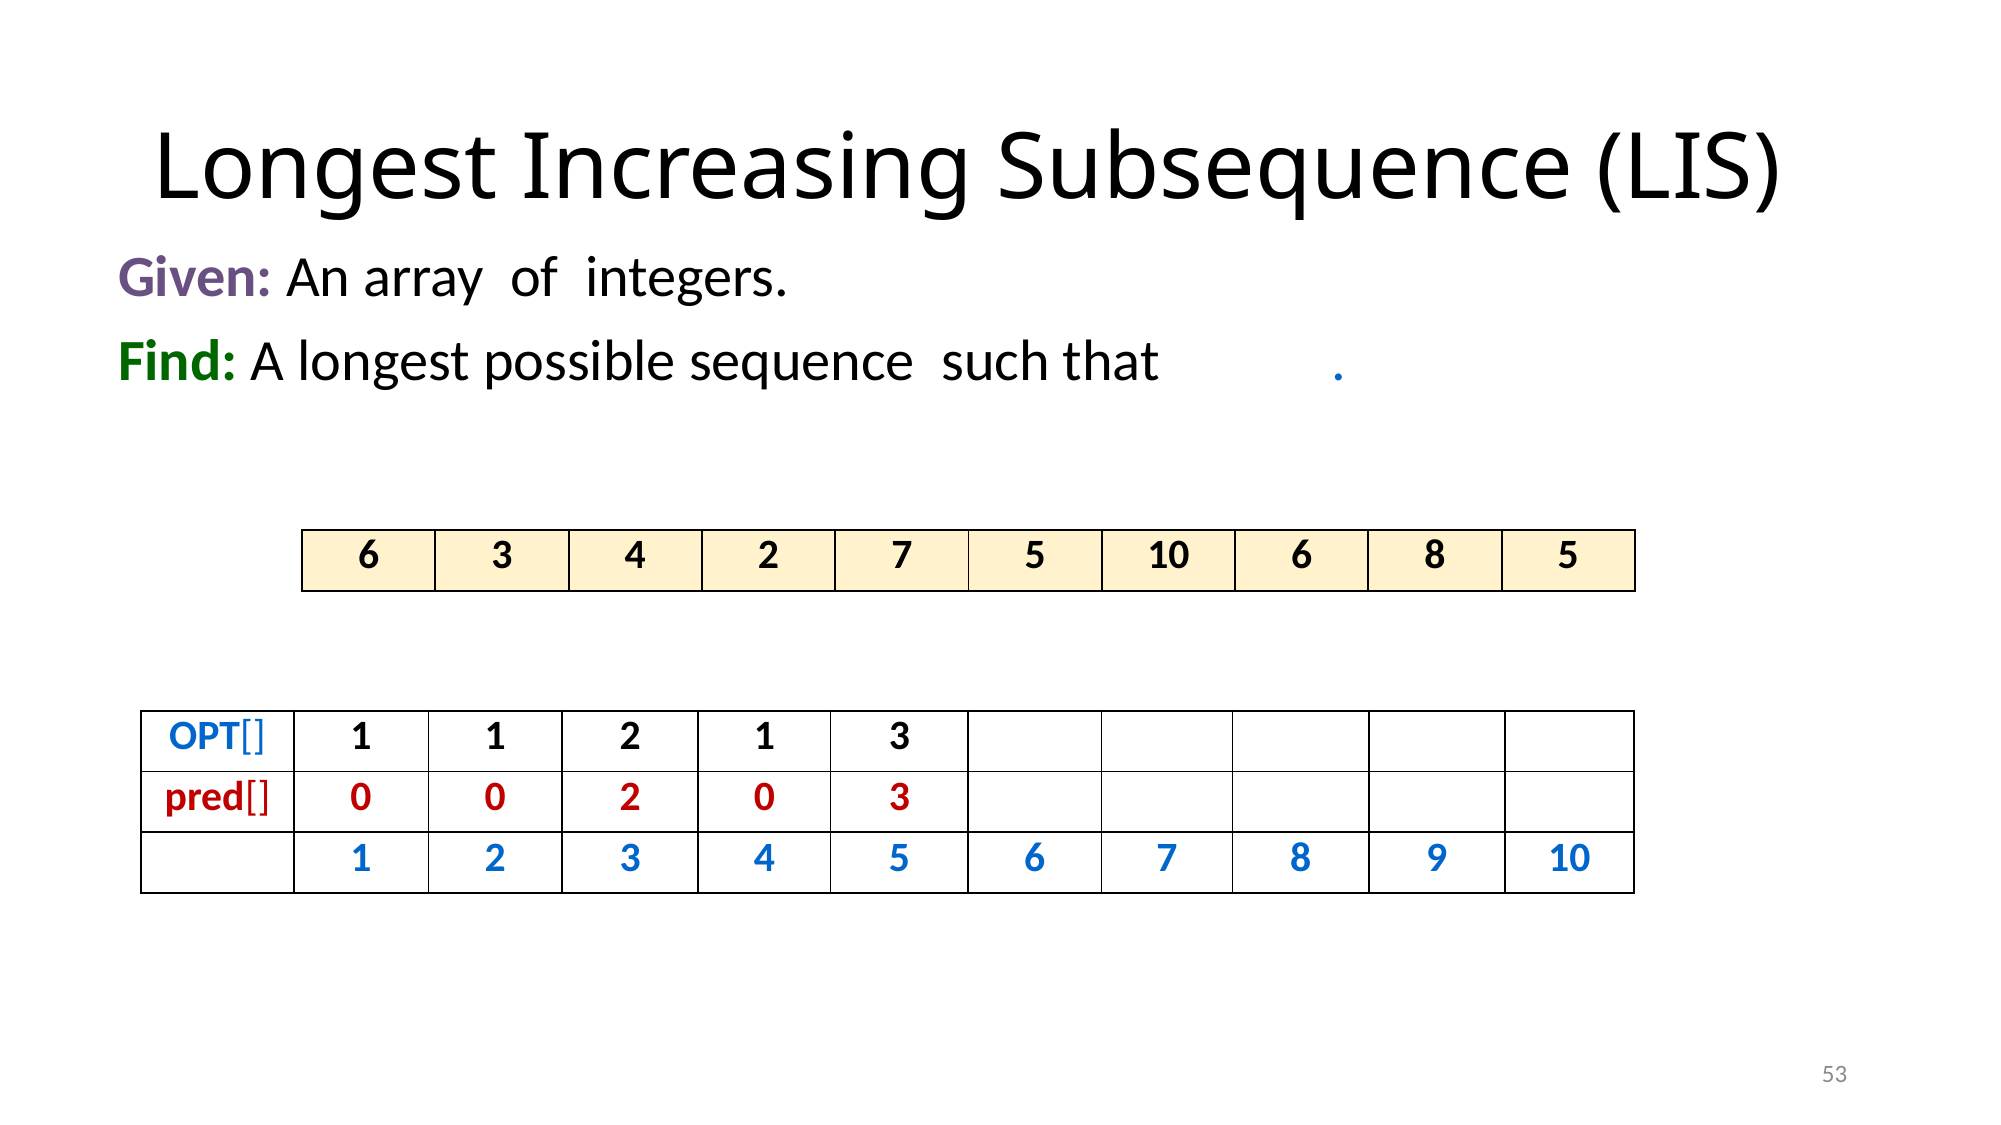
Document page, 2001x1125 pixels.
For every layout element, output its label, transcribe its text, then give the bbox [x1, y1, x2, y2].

title Longest Increasing Subsequence (LIS) [137, 59, 1863, 278]
slide_number 53 [1412, 1042, 1863, 1103]
table_header 4 [570, 531, 701, 590]
table_header 10 [1103, 531, 1234, 590]
table_header 6 [303, 531, 434, 590]
table_header 6 [1236, 531, 1367, 590]
table_header 7 [836, 531, 968, 590]
table_header 3 [436, 531, 568, 590]
table_header 5 [969, 531, 1101, 590]
table_header 8 [1369, 531, 1501, 590]
table_header 5 [1503, 531, 1634, 590]
table_header 2 [703, 531, 834, 590]
